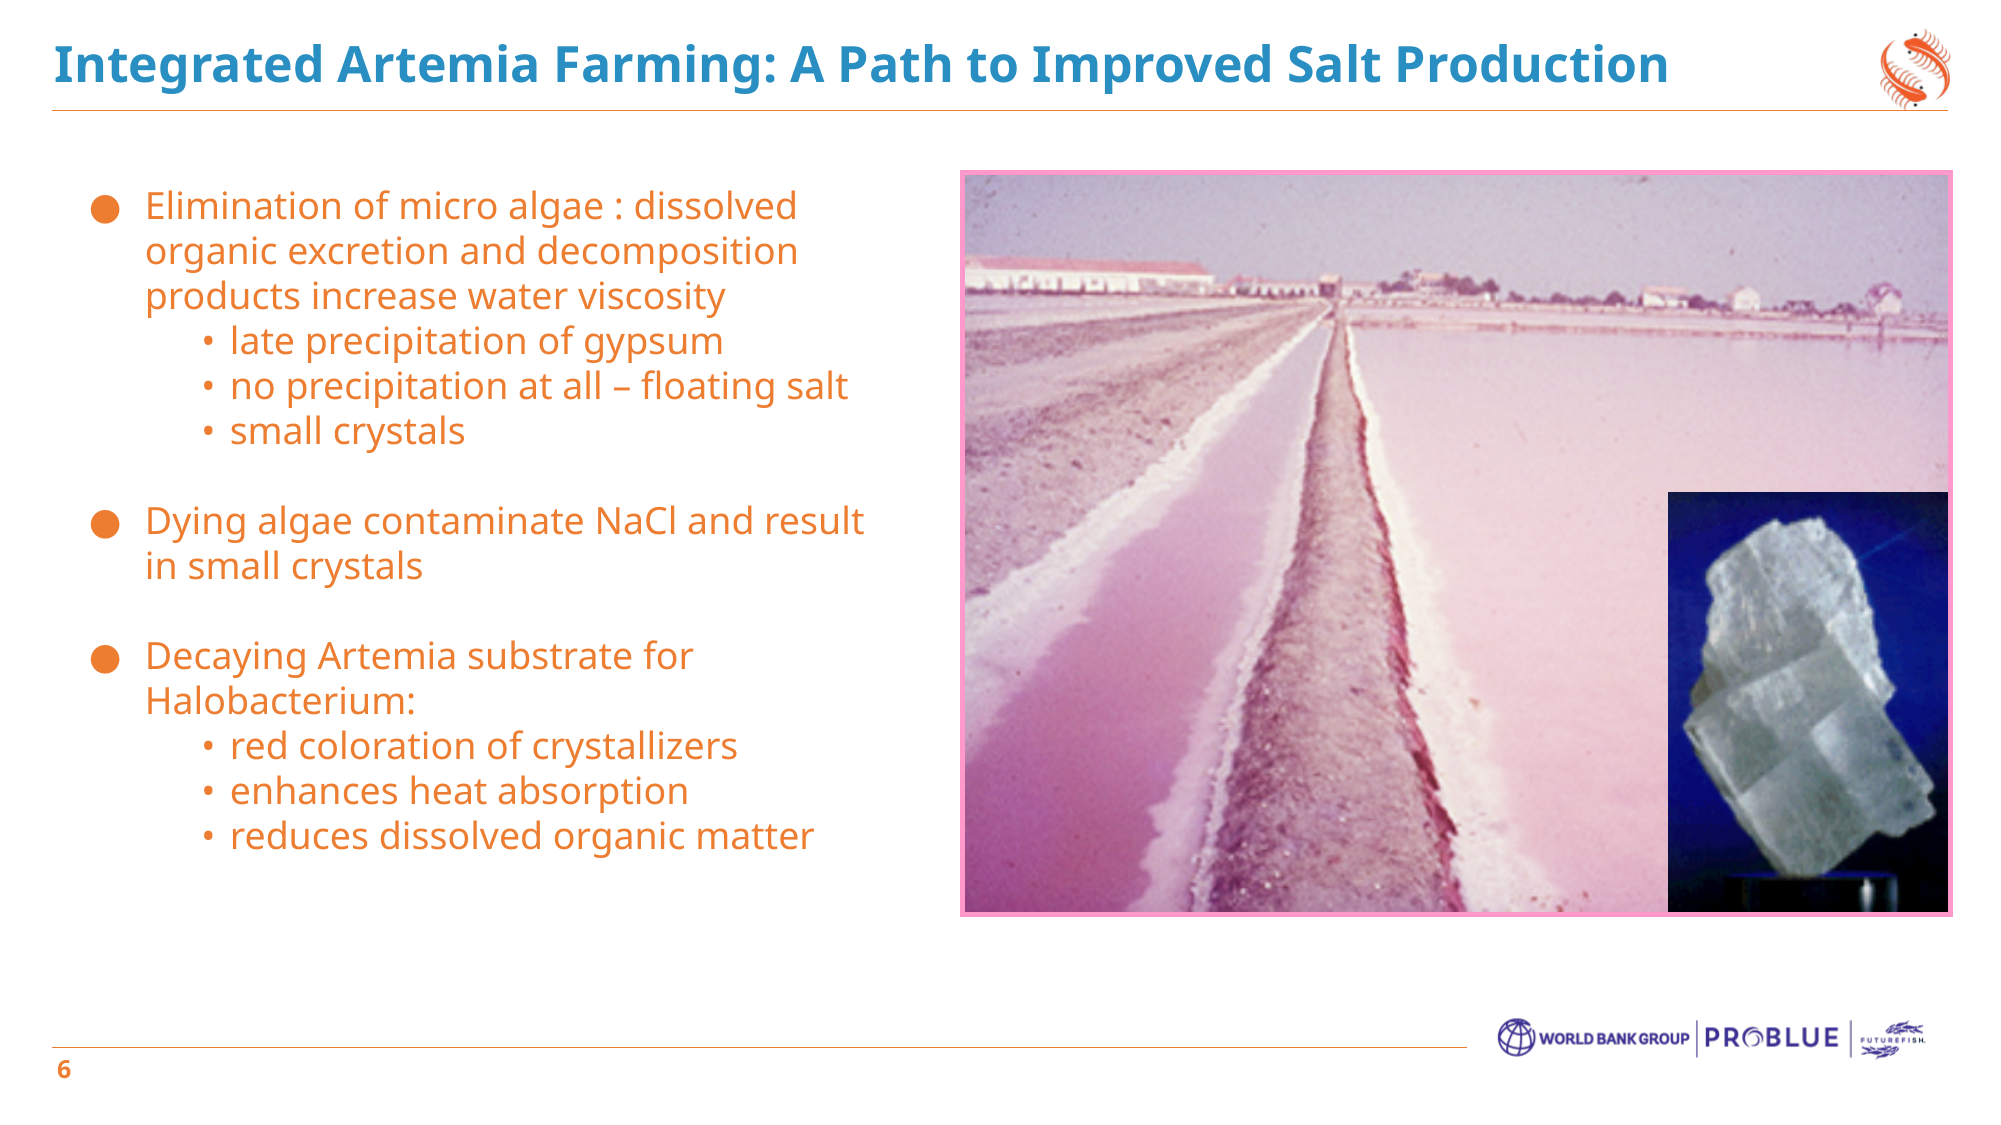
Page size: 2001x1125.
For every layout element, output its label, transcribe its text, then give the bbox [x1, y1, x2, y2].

slide_number 6 [42, 1053, 144, 1089]
picture [965, 174, 1949, 913]
text_box Elimination of micro algae : dissolved organic excretion and decomposition products increase water viscosity late precipitation of gypsum no precipitation at all – floating salt small crystals Dying algae contaminate NaCl and result in small crystals Decaying Artemia substrate for Halobacterium: red coloration of crystallizers enhances heat absorption reduces dissolved organic matter [55, 175, 920, 1000]
picture [1474, 977, 1702, 1092]
picture [1869, 27, 1954, 111]
subtitle Integrated Artemia Farming: A Path to Improved Salt Production [55, 39, 1843, 102]
picture [1703, 977, 1931, 1092]
